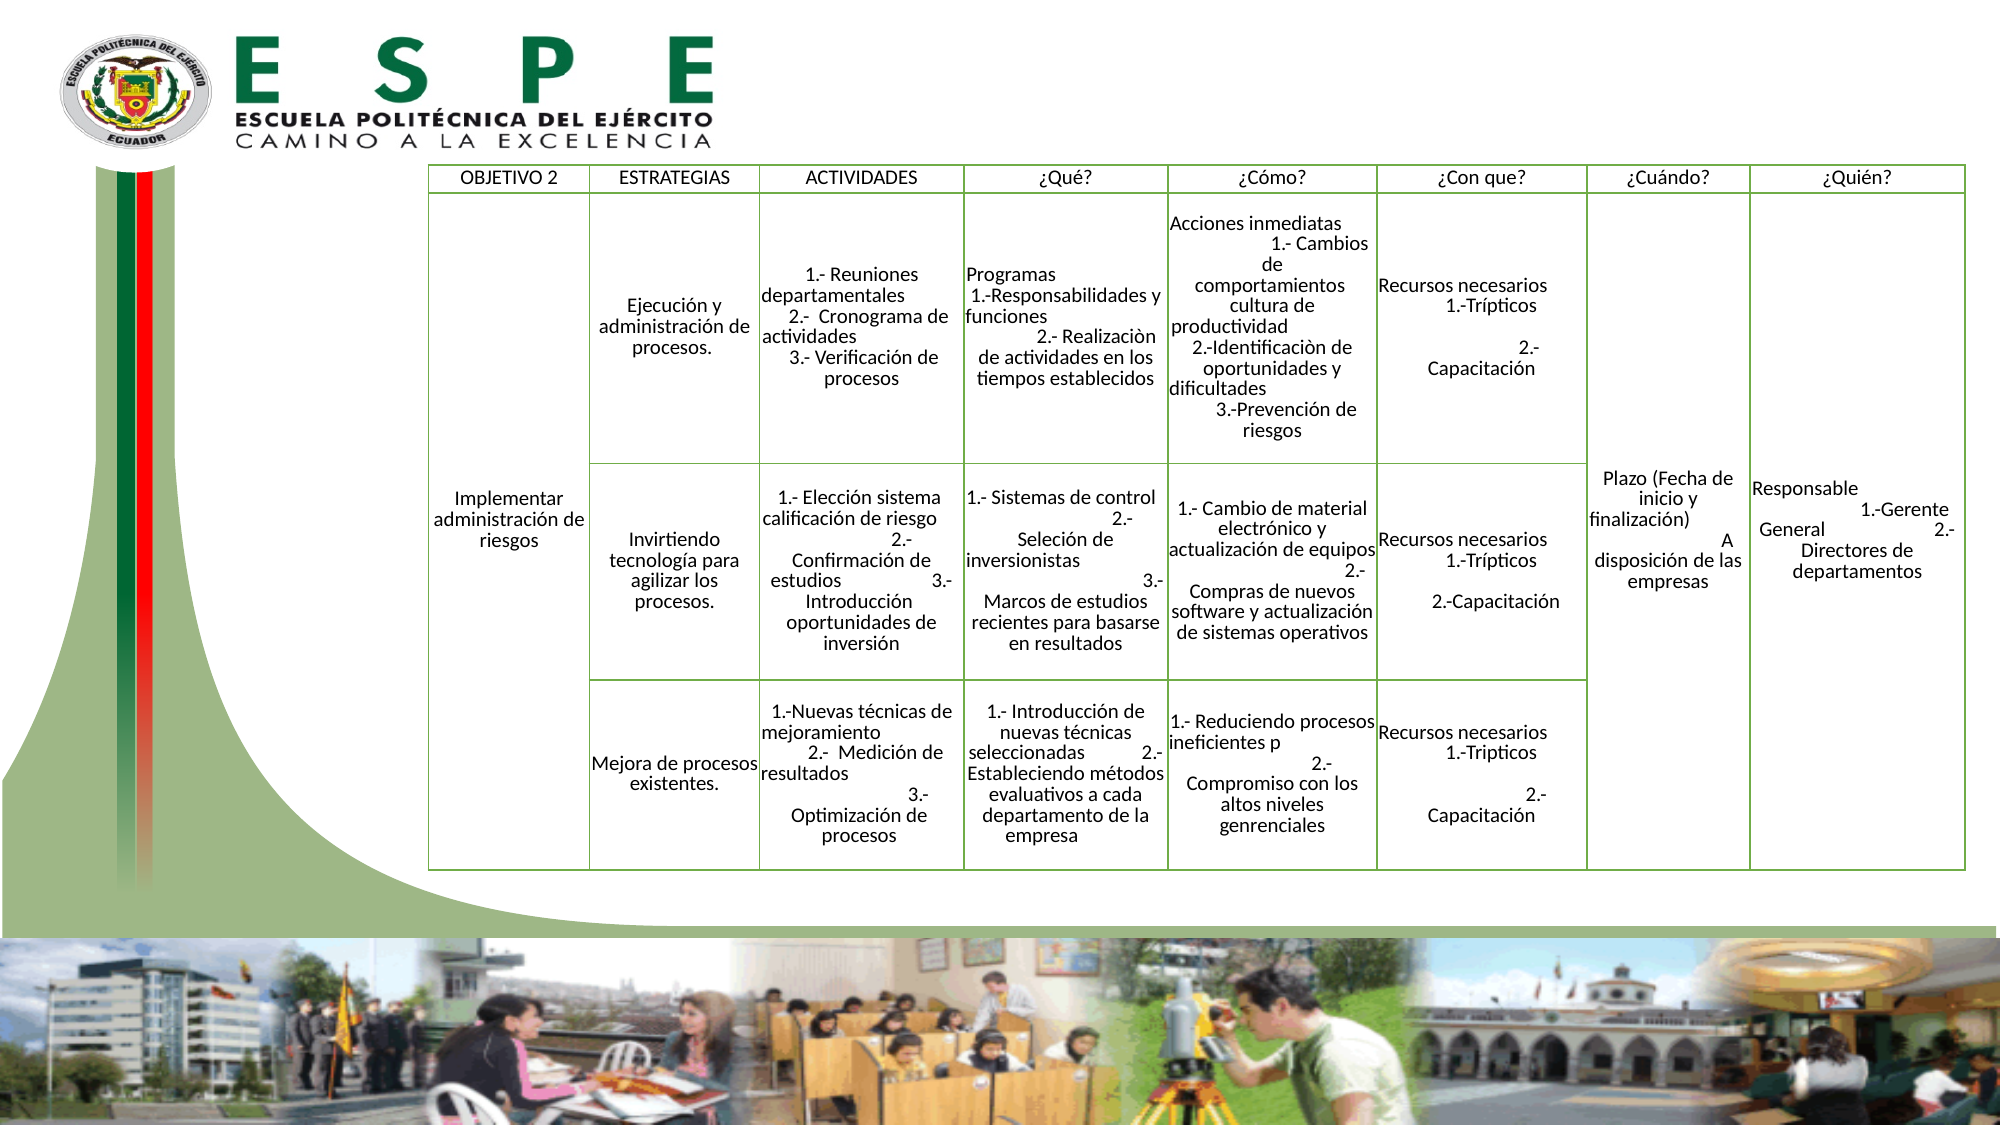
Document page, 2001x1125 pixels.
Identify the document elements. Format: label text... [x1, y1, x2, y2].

table_header ¿Cómo? [1169, 166, 1376, 192]
table_cell Implementar administración de riesgos [429, 194, 589, 869]
table_cell 1.-Nuevas técnicas de mejoramiento 2.- Medición de resultados 3.- Optimización de procesos [760, 681, 963, 869]
table_cell Invirtiendo tecnología para agilizar los procesos. [590, 464, 759, 679]
table_cell Responsable 1.-Gerente General 2.-Directores de departamentos [1751, 194, 1964, 869]
table_header OBJETIVO 2 [429, 166, 589, 192]
table_header ¿Con que? [1378, 166, 1586, 192]
picture [23, 18, 749, 165]
table_cell Ejecución y administración de procesos. [590, 194, 759, 463]
table_cell Plazo (Fecha de inicio y finalización) A disposición de las empresas [1588, 194, 1749, 869]
table_cell Recursos necesarios 1.-Trípticos 2.-Capacitación [1378, 194, 1586, 463]
table_cell 1.- Elección sistema calificación de riesgo 2.- Confirmación de estudios 3.- Introducción oportunidades de inversión [760, 464, 963, 679]
table_cell Recursos necesarios 1.-Tripticos 2.-Capacitación [1378, 681, 1586, 869]
table_header ¿Qué? [965, 166, 1167, 192]
table_cell Programas 1.-Responsabilidades y funciones 2.- Realizaciòn de actividades en los tiempos establecidos [965, 194, 1167, 463]
table_cell Acciones inmediatas 1.- Cambios de comportamientos cultura de productividad 2.-Identificaciòn de oportunidades y dificultades 3.-Prevención de riesgos [1169, 194, 1376, 463]
table_cell 1.- Introducción de nuevas técnicas seleccionadas 2.- Estableciendo métodos evaluativos a cada departamento de la empresa [965, 681, 1167, 869]
picture [0, 938, 2000, 1125]
table_header ¿Cuándo? [1588, 166, 1749, 192]
table_cell 1.- Cambio de material electrónico y actualización de equipos 2.- Compras de nuevos software y actualización de sistemas operativos [1169, 464, 1376, 679]
table_header ¿Quién? [1751, 166, 1964, 192]
table_cell Recursos necesarios 1.-Trípticos 2.-Capacitación [1378, 464, 1586, 679]
table_header ESTRATEGIAS [590, 166, 759, 192]
table_header ACTIVIDADES [760, 166, 963, 192]
table_cell Mejora de procesos existentes. [590, 681, 759, 869]
table_cell 1.- Reduciendo procesos ineficientes p 2.- Compromiso con los altos niveles genrenciales [1169, 681, 1376, 869]
table_cell 1.- Sistemas de control 2.- Seleción de inversionistas 3.- Marcos de estudios recientes para basarse en resultados [965, 464, 1167, 679]
table_cell 1.- Reuniones departamentales 2.- Cronograma de actividades 3.- Verificación de procesos [760, 194, 963, 463]
